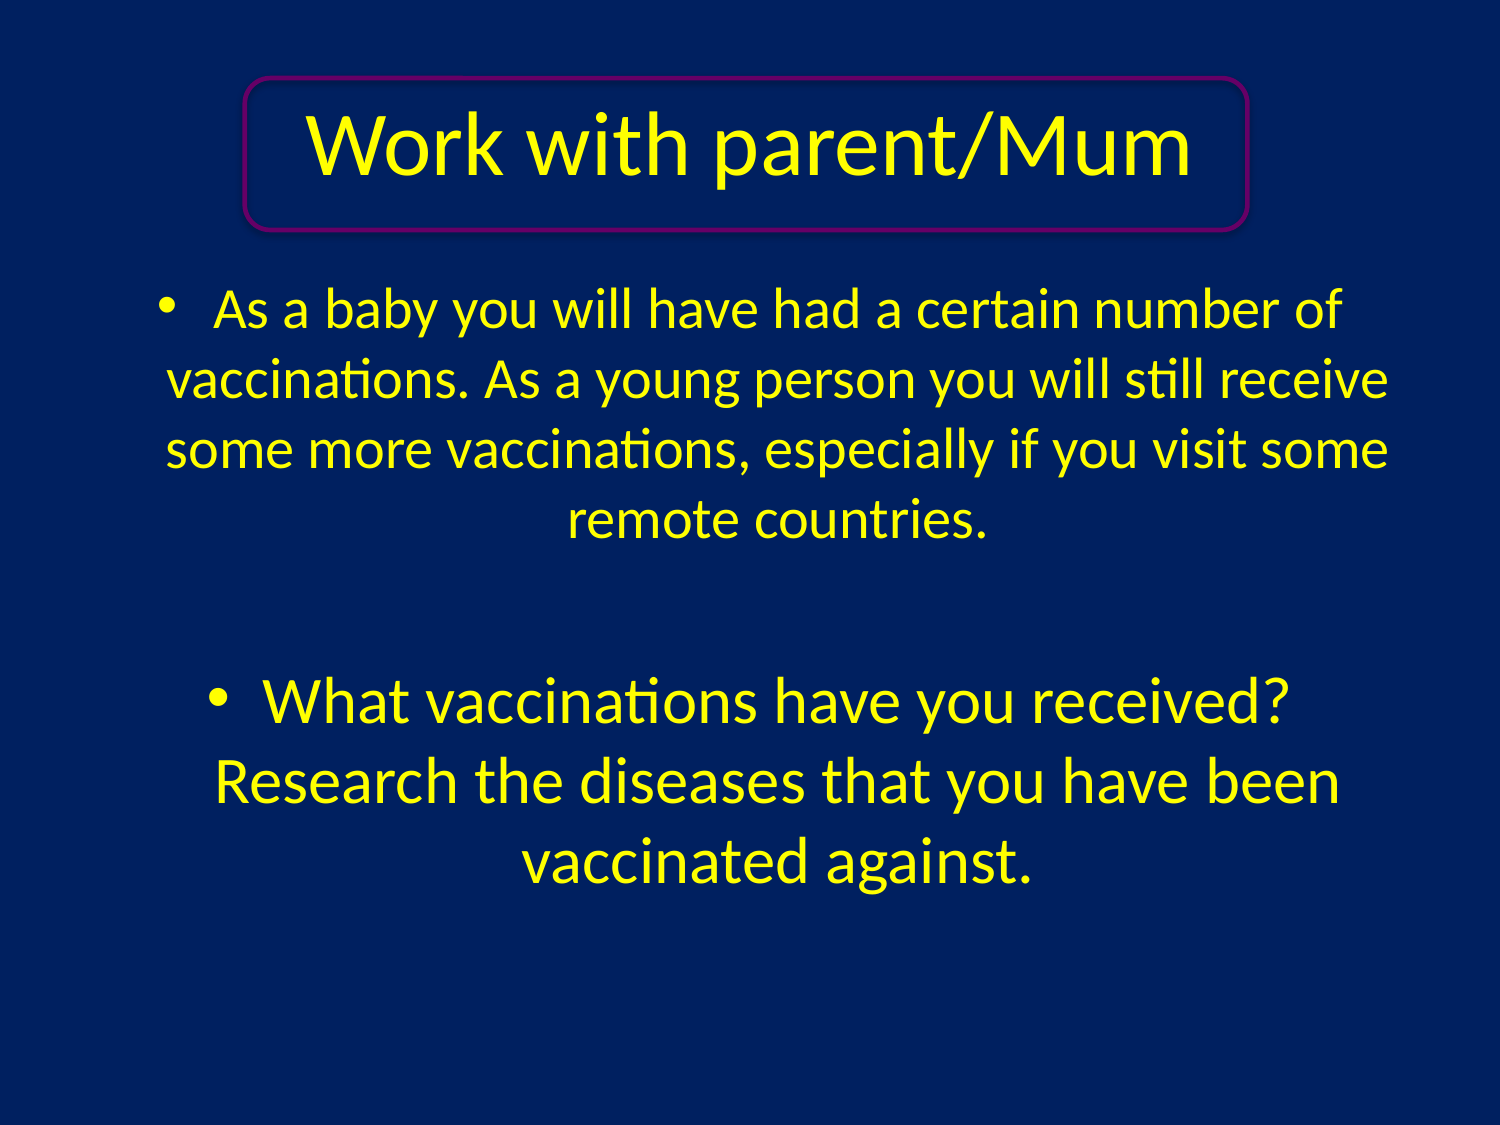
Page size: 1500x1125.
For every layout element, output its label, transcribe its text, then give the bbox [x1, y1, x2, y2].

title Work with parent/Mum [75, 45, 1425, 233]
text_box [243, 77, 1249, 231]
list As a baby you will have had a certain number of vaccinations. As a young person you will still receive some more vaccinations, especially if you visit some remote countries. What vaccinations have you received? Research the diseases that you have been vaccinated against. [75, 262, 1425, 1005]
